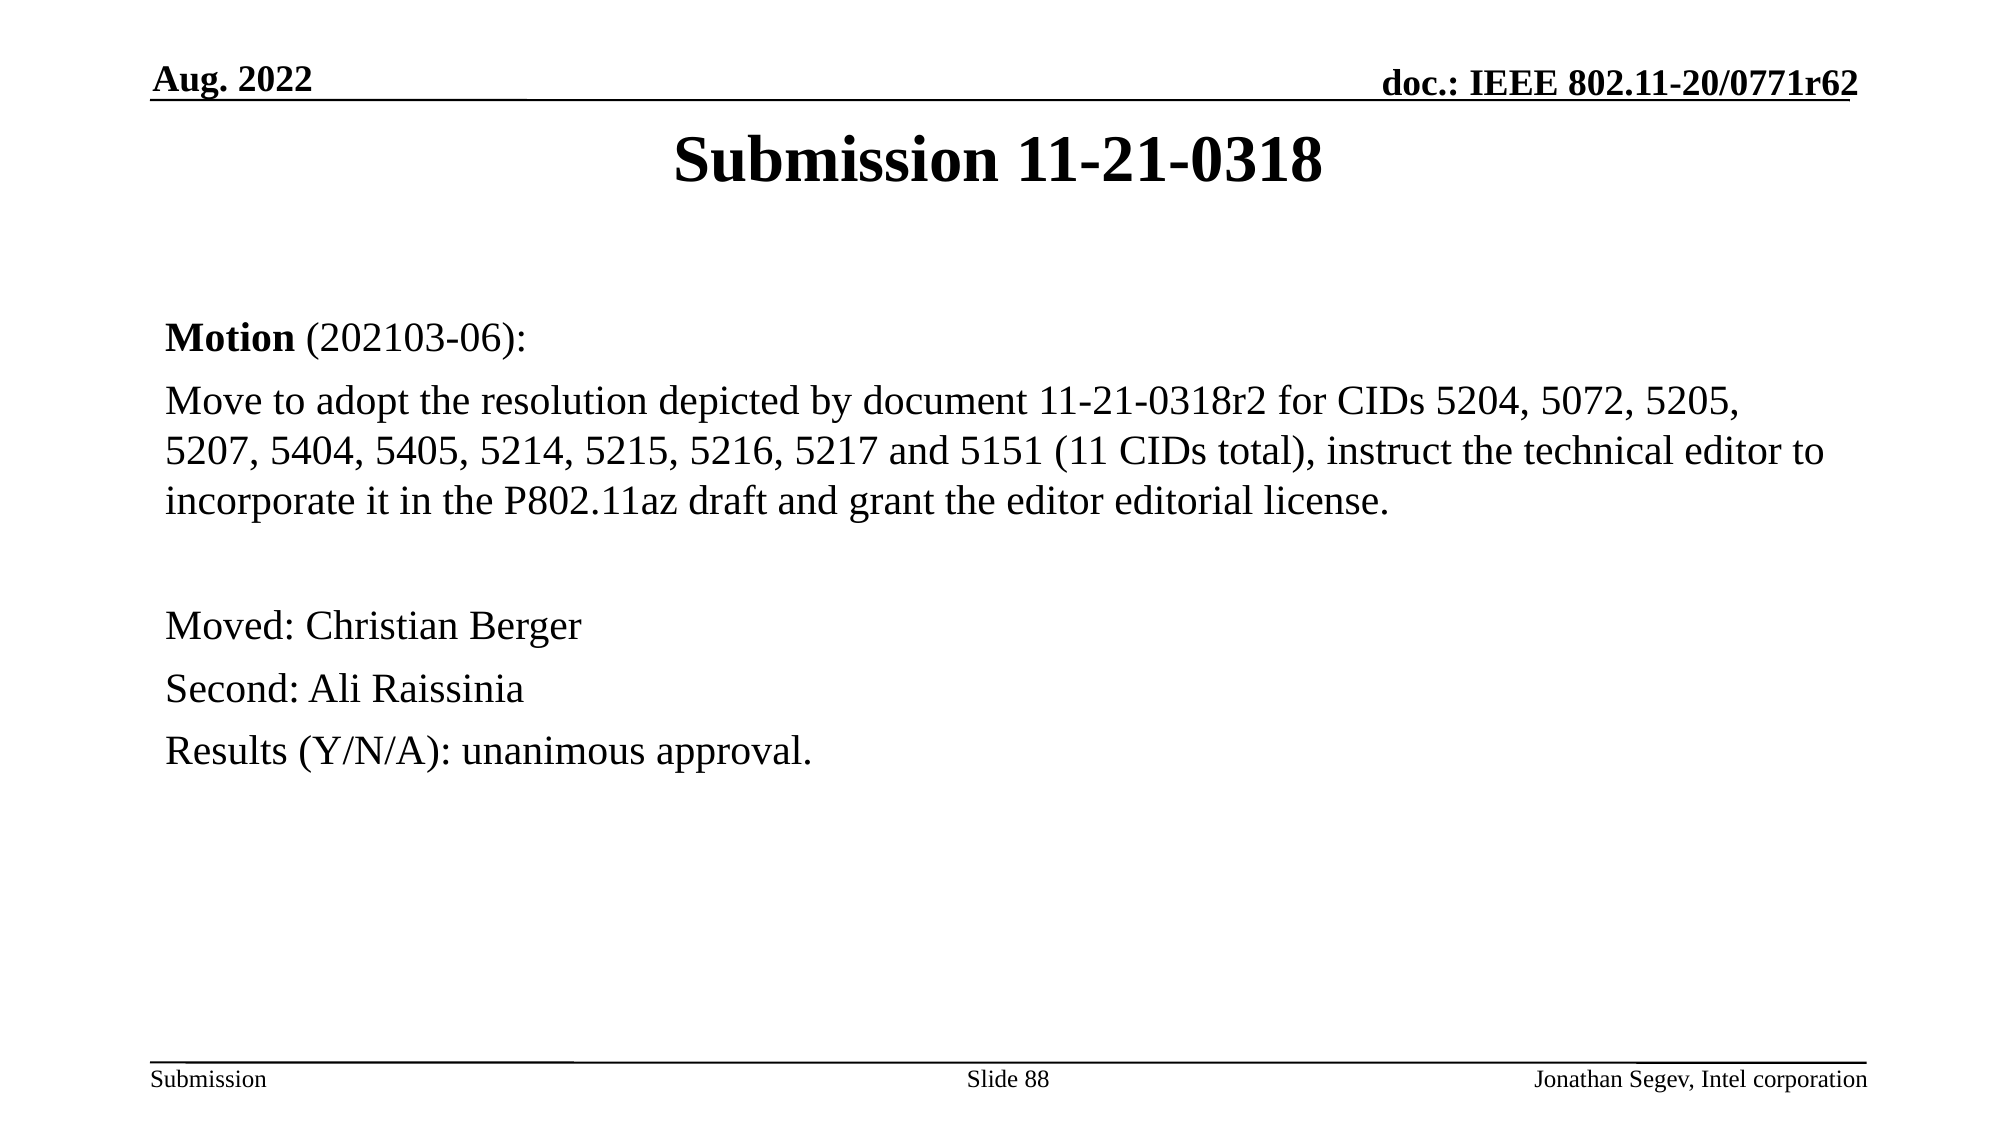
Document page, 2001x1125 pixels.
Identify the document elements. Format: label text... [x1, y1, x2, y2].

list Motion (202103-06): Move to adopt the resolution depicted by document 11-21-0318r2 for CIDs 5204, 5072, 5205, 5207, 5404, 5405, 5214, 5215, 5216, 5217 and 5151 (11 CIDs total), instruct the technical editor to incorporate it in the P802.11az draft and grant the editor editorial license. Moved: Christian Berger Second: Ali Raissinia Results (Y/N/A): unanimous approval. [149, 302, 1850, 1000]
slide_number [152, 54, 563, 100]
title Submission 11-21-0318 [149, 112, 1850, 197]
slide_number Slide 88 [950, 1061, 1067, 1123]
footer Jonathan Segev, Intel corporation [1171, 1061, 1869, 1093]
